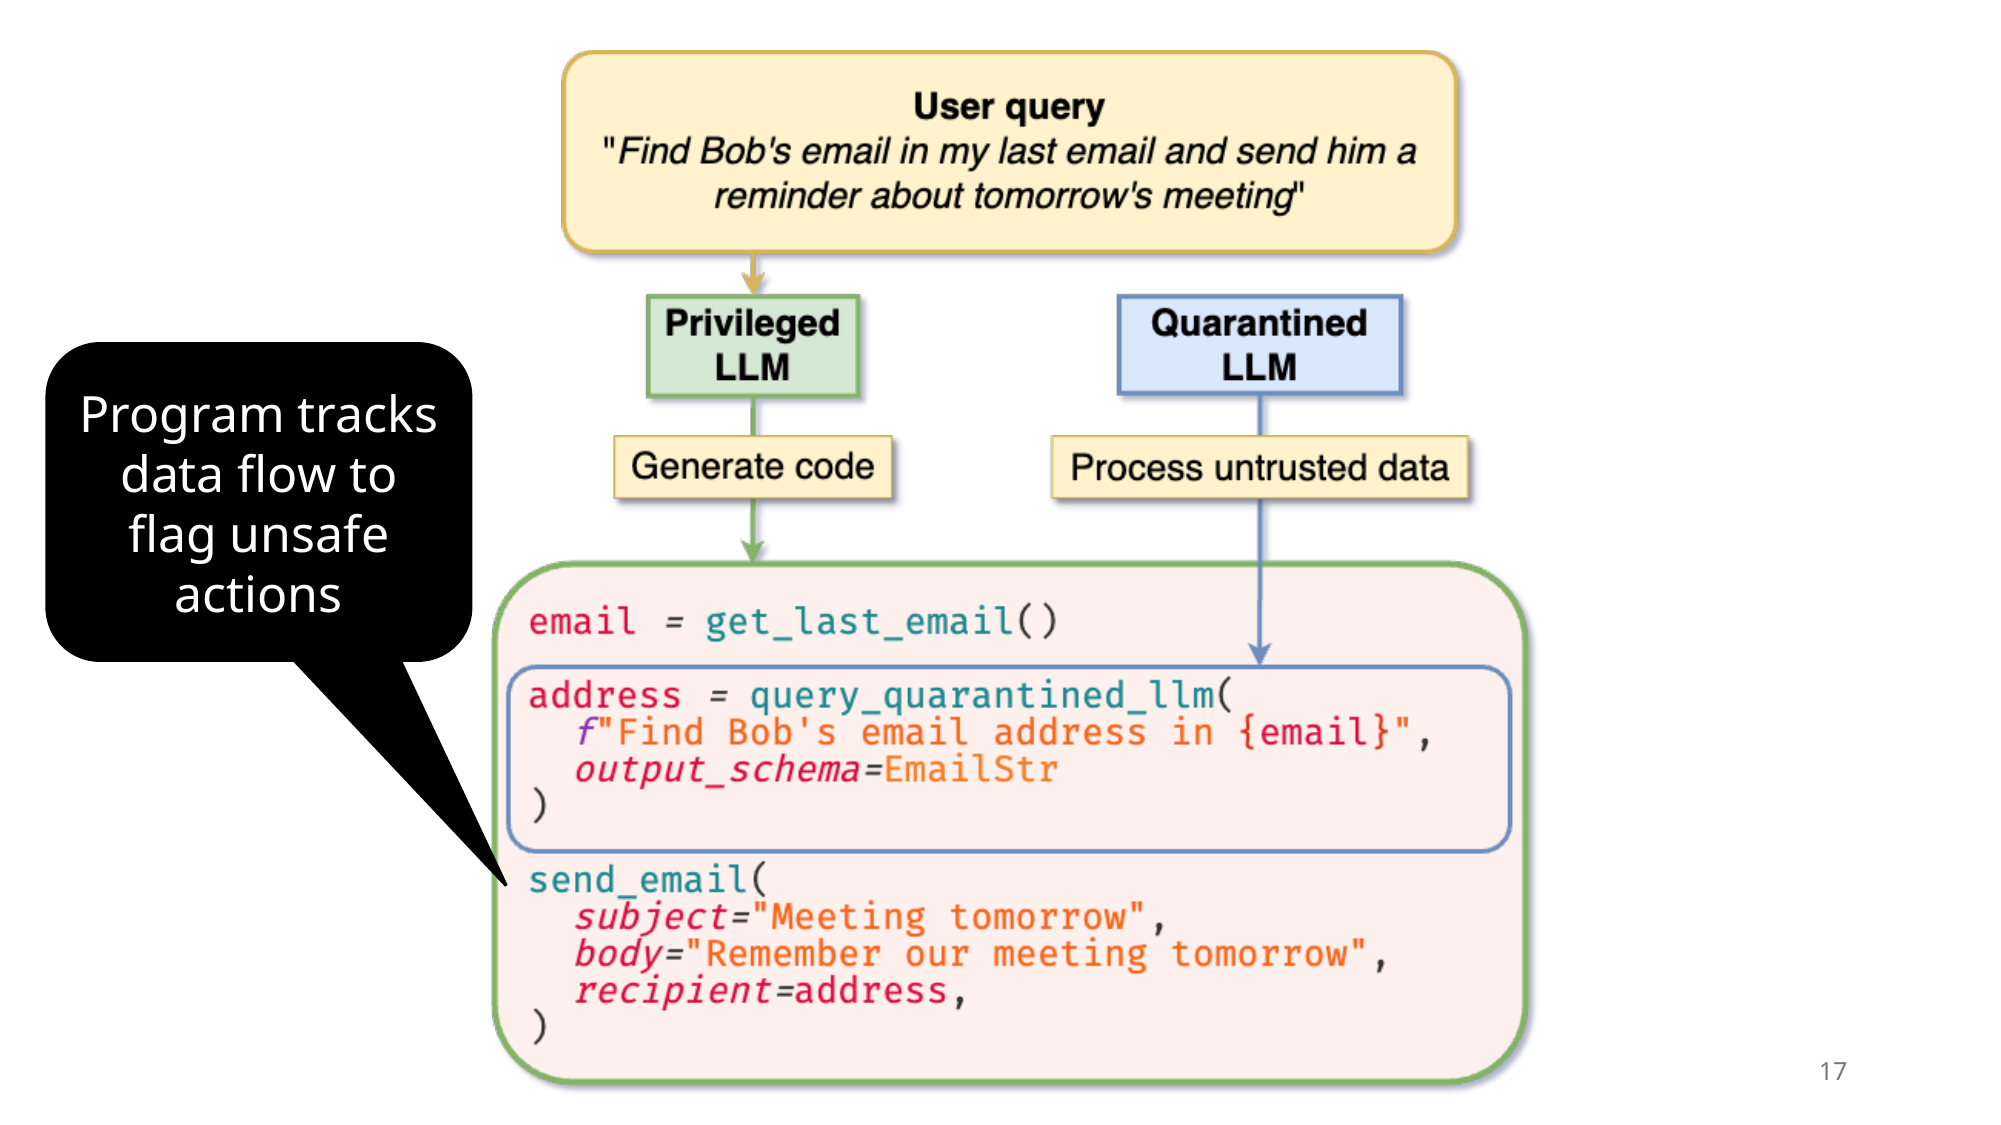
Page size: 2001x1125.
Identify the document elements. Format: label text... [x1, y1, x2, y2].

text_box Program tracks data flow to flag unsafe actions [45, 342, 491, 872]
slide_number 17 [1545, 1042, 1863, 1103]
picture [491, 49, 1545, 1104]
